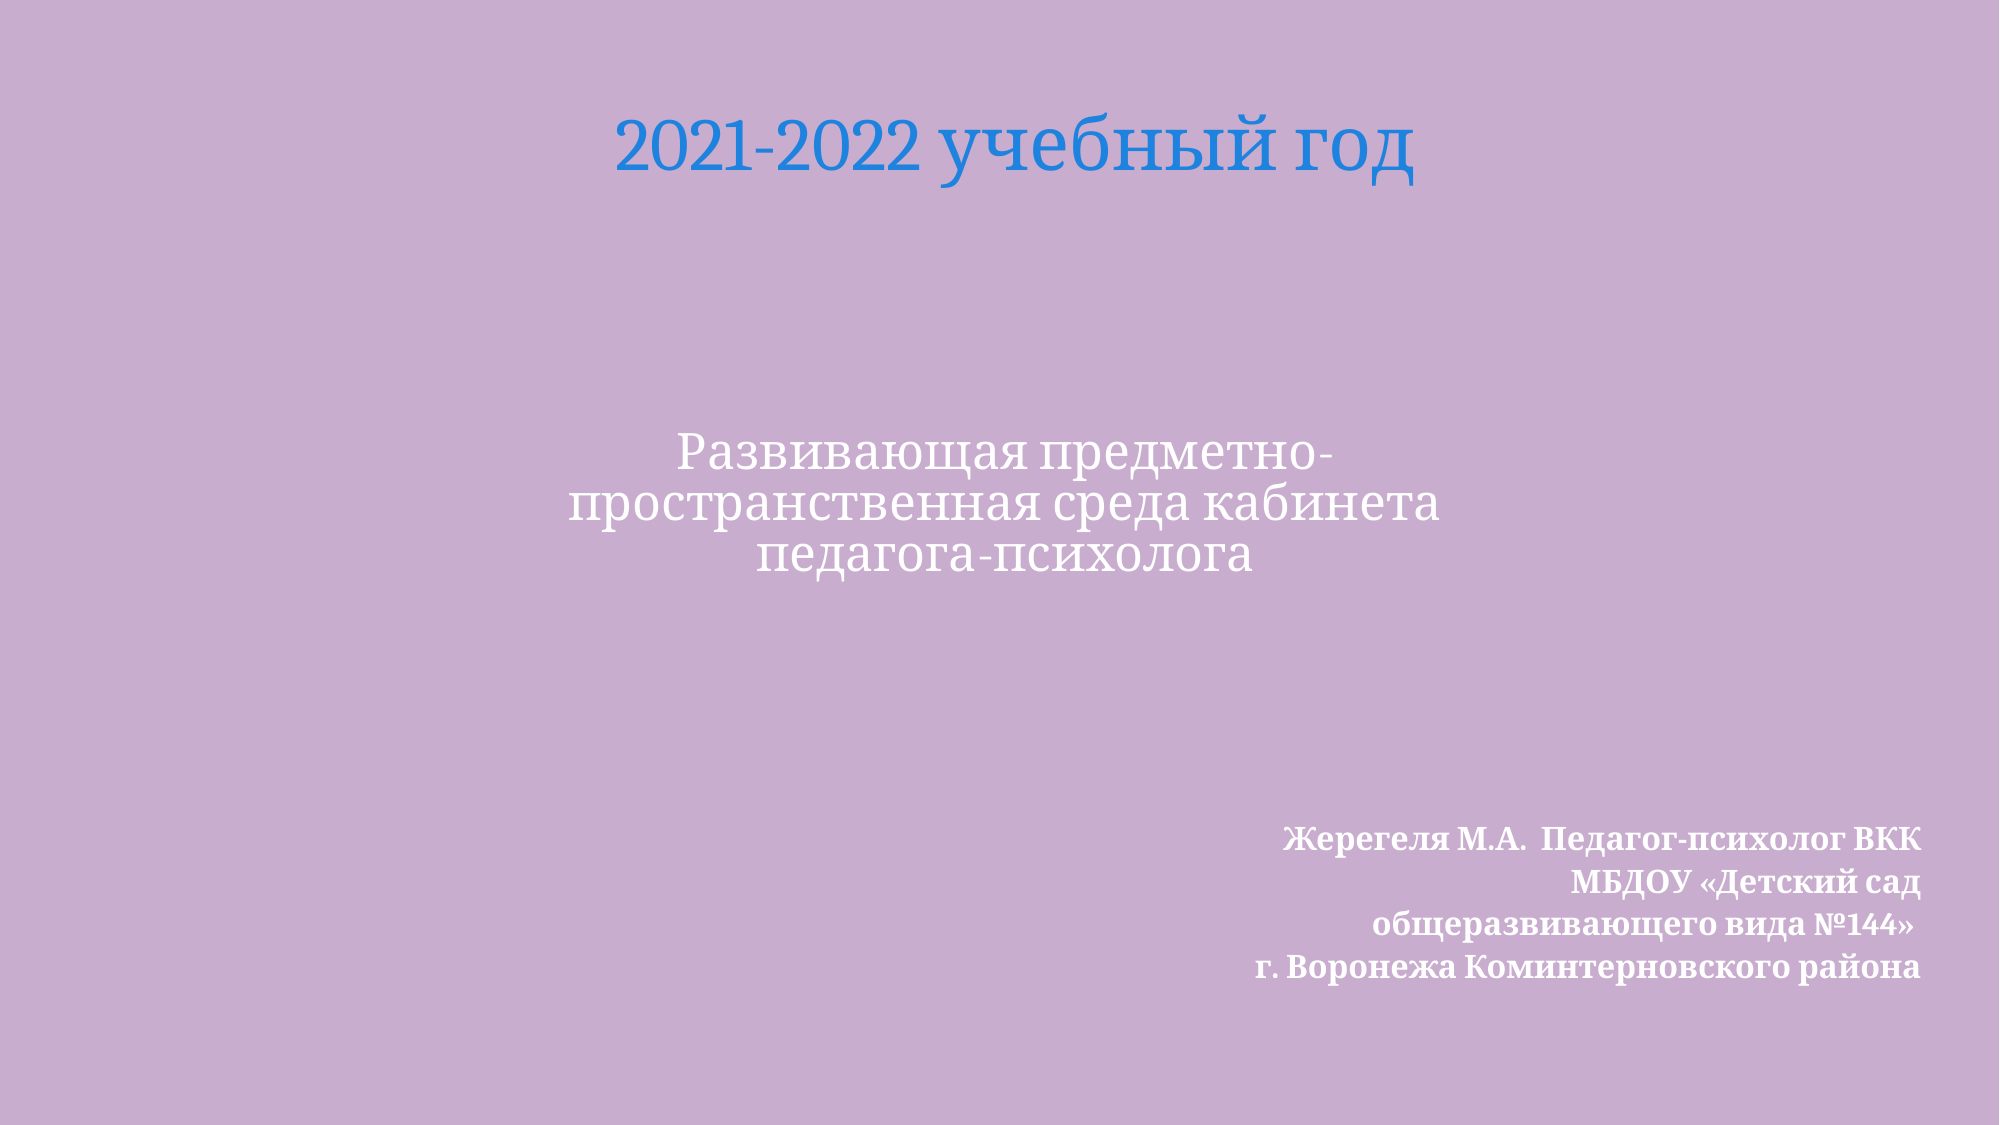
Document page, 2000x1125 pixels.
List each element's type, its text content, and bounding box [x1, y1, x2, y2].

subtitle Жерегеля М.А. Педагог-психолог ВКК МБДОУ «Детский сад общеразвивающего вида №144» г. Воронежа Коминтерновского района [1224, 798, 1937, 1035]
title Развивающая предметно-пространственная среда кабинета педагога-психолога [491, 420, 1520, 591]
list 2021-2022 учебный год [495, 78, 1536, 216]
